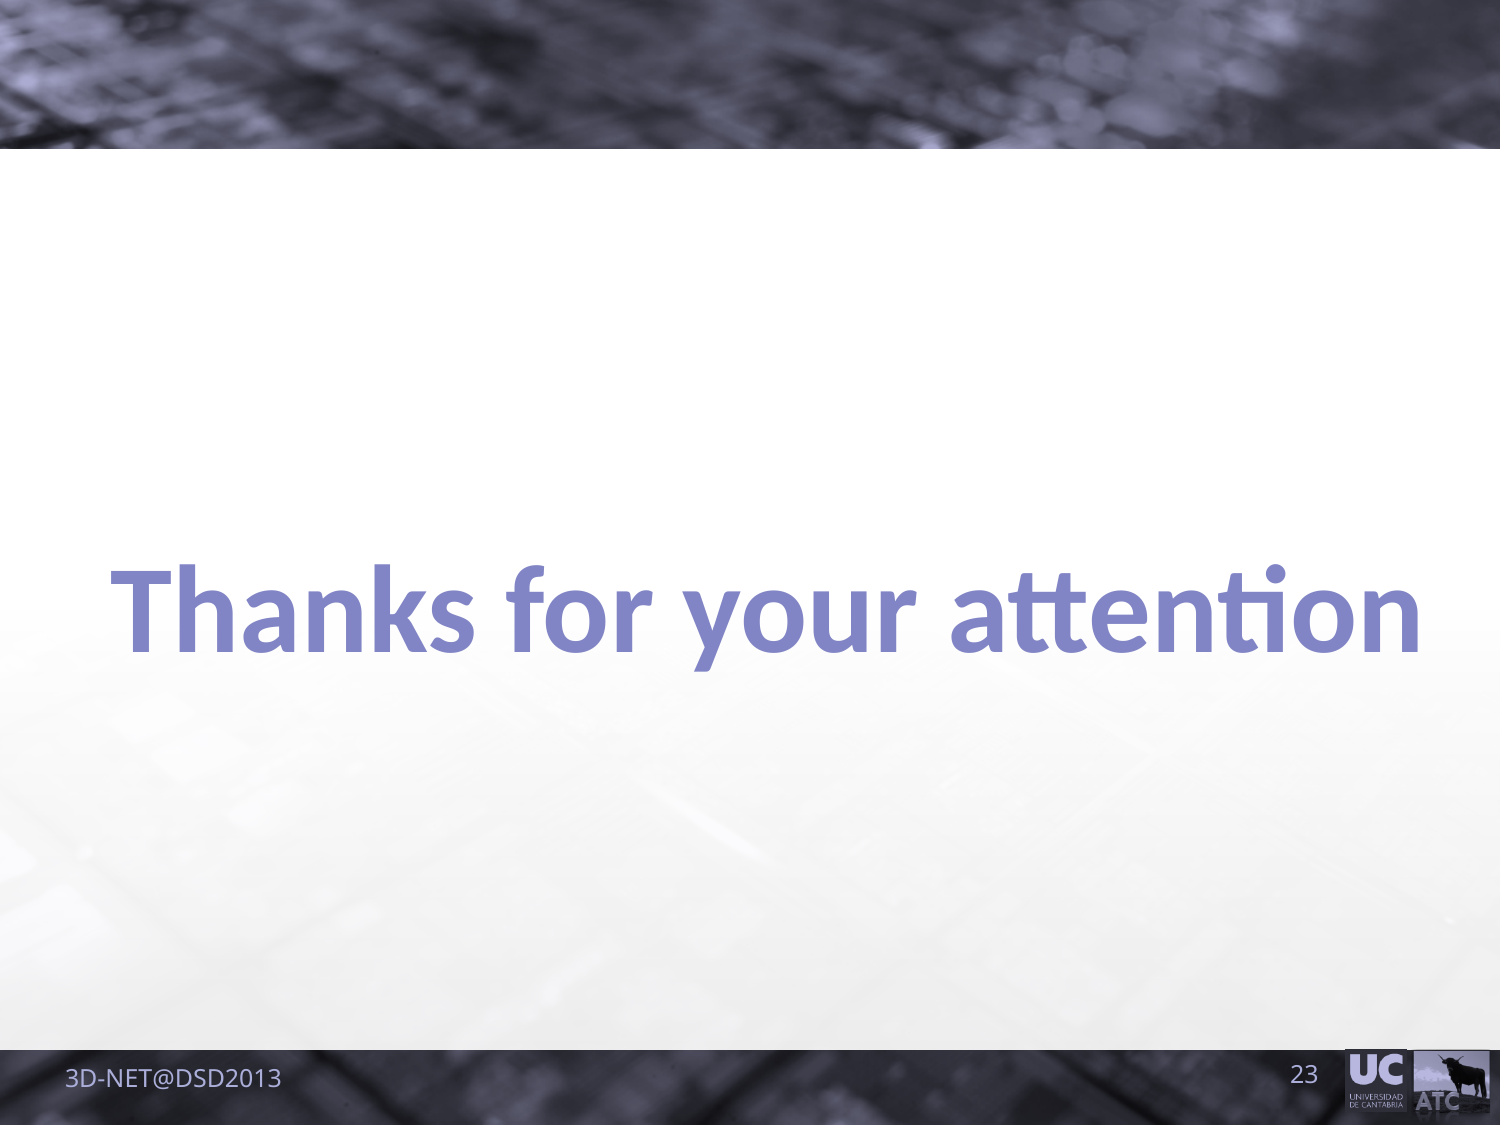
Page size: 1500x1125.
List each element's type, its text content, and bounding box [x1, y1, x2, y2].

footer 3D-NET@DSD2013 [49, 1049, 988, 1101]
slide_number 23 [1074, 1049, 1335, 1101]
text_box Thanks for your attention [36, 520, 1500, 685]
